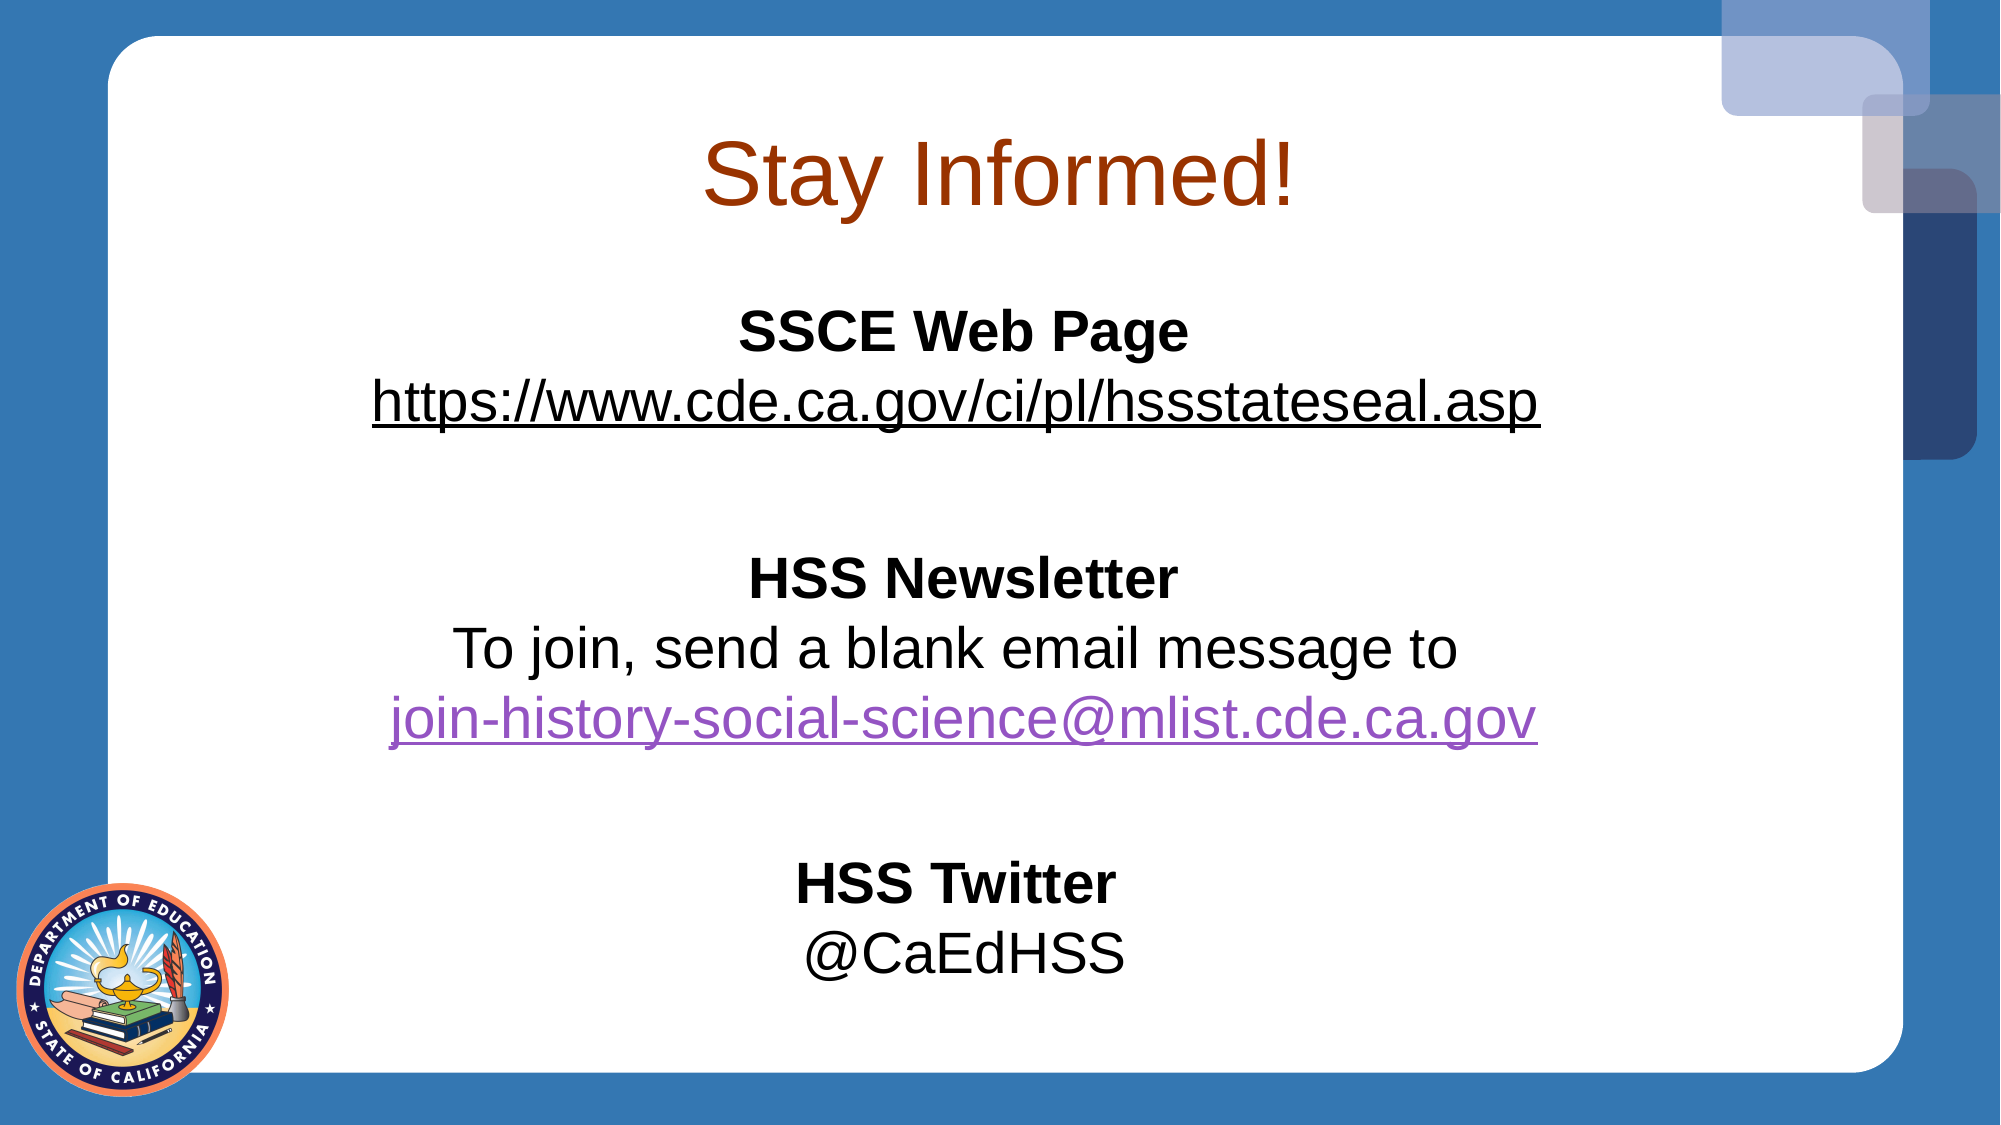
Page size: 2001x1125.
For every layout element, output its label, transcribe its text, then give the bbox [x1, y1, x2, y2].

list SSCE Web Page https://www.cde.ca.gov/ci/pl/hssstateseal.asp HSS Newsletter To join, send a blank email message to join-history-social-science@mlist.cde.ca.gov HSS Twitter @CaEdHSS [137, 285, 1792, 1062]
title Stay Informed! [222, 59, 1778, 278]
picture [16, 883, 229, 1097]
